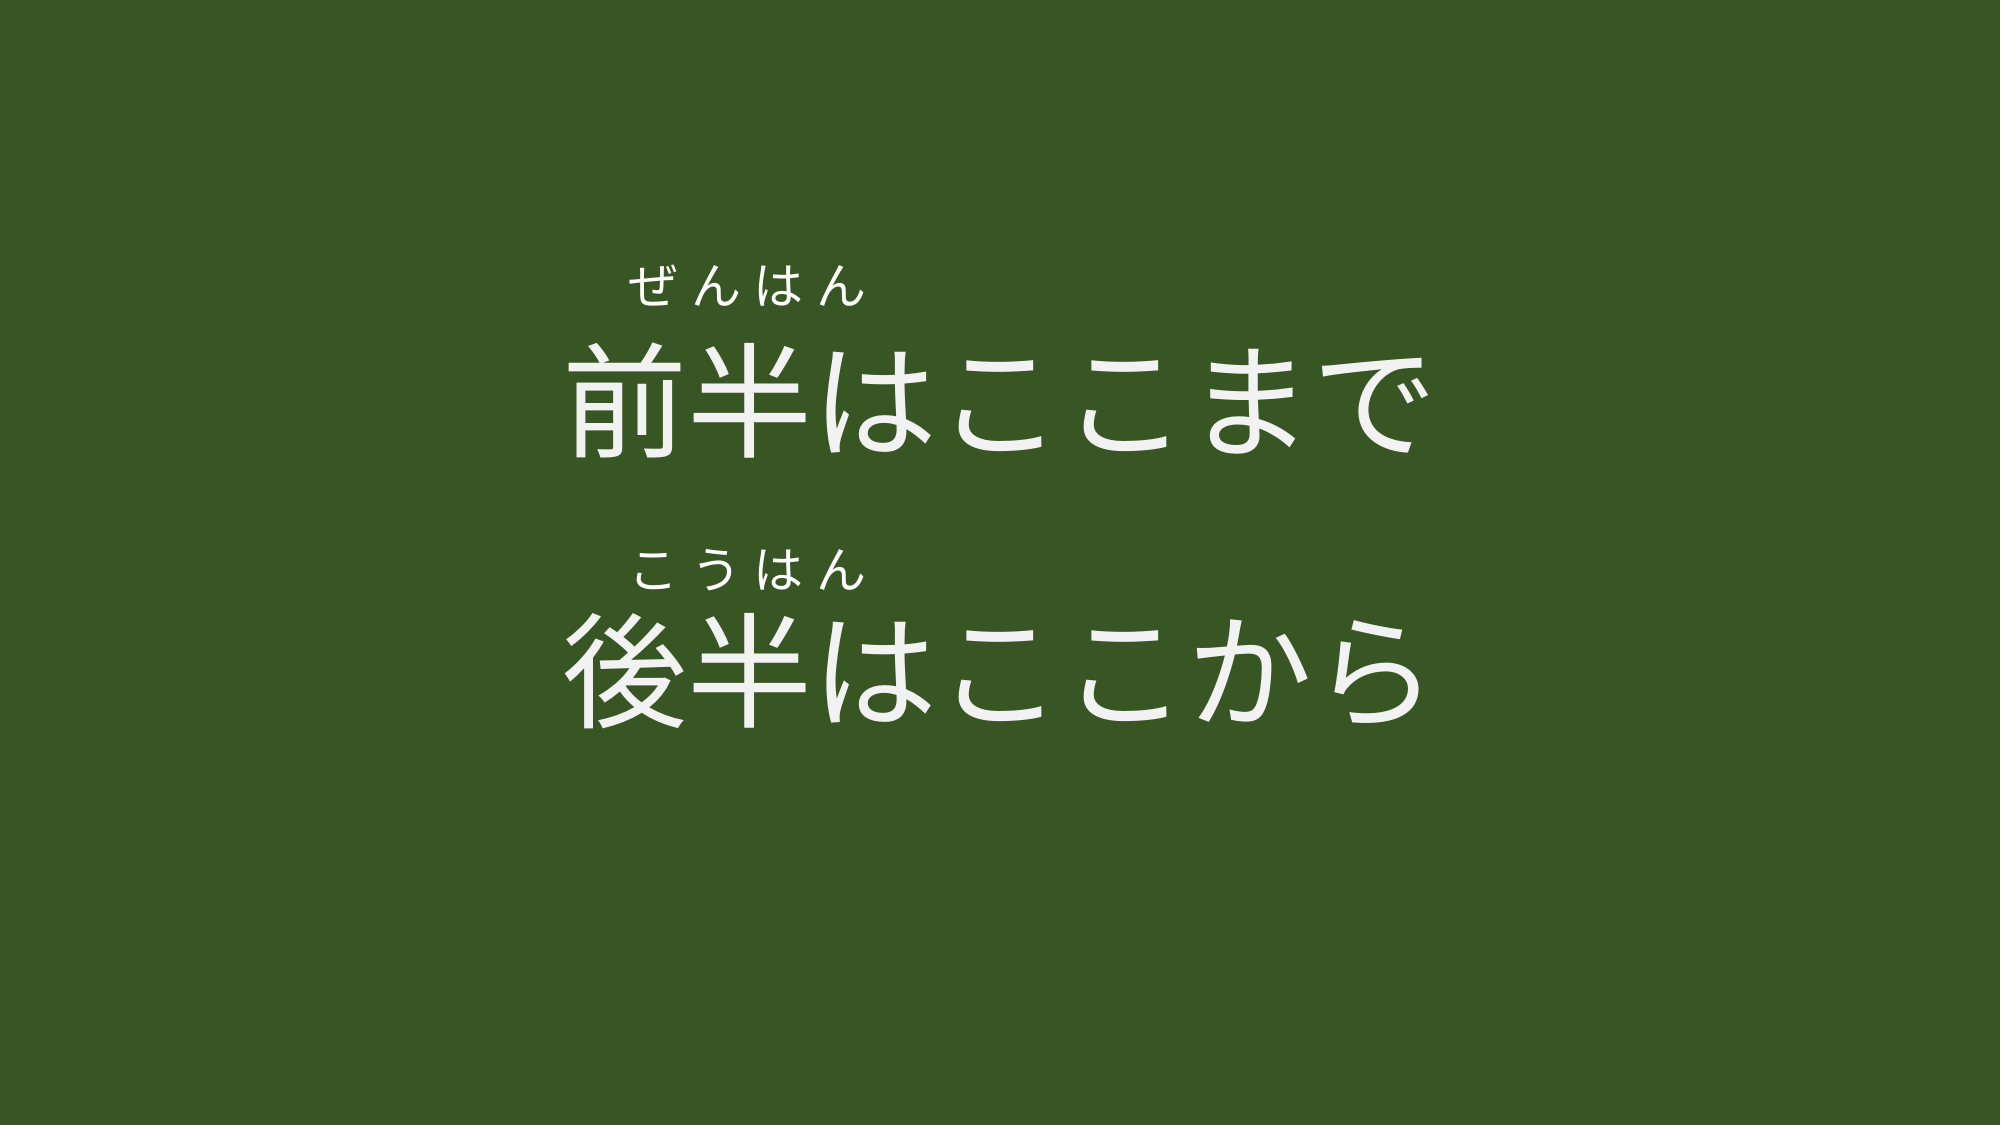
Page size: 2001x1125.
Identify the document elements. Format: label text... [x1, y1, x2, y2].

title 前半はここまで 後半はここから [511, 280, 1489, 806]
text_box こうはん [559, 538, 1315, 637]
text_box ぜんはん [559, 253, 1315, 353]
